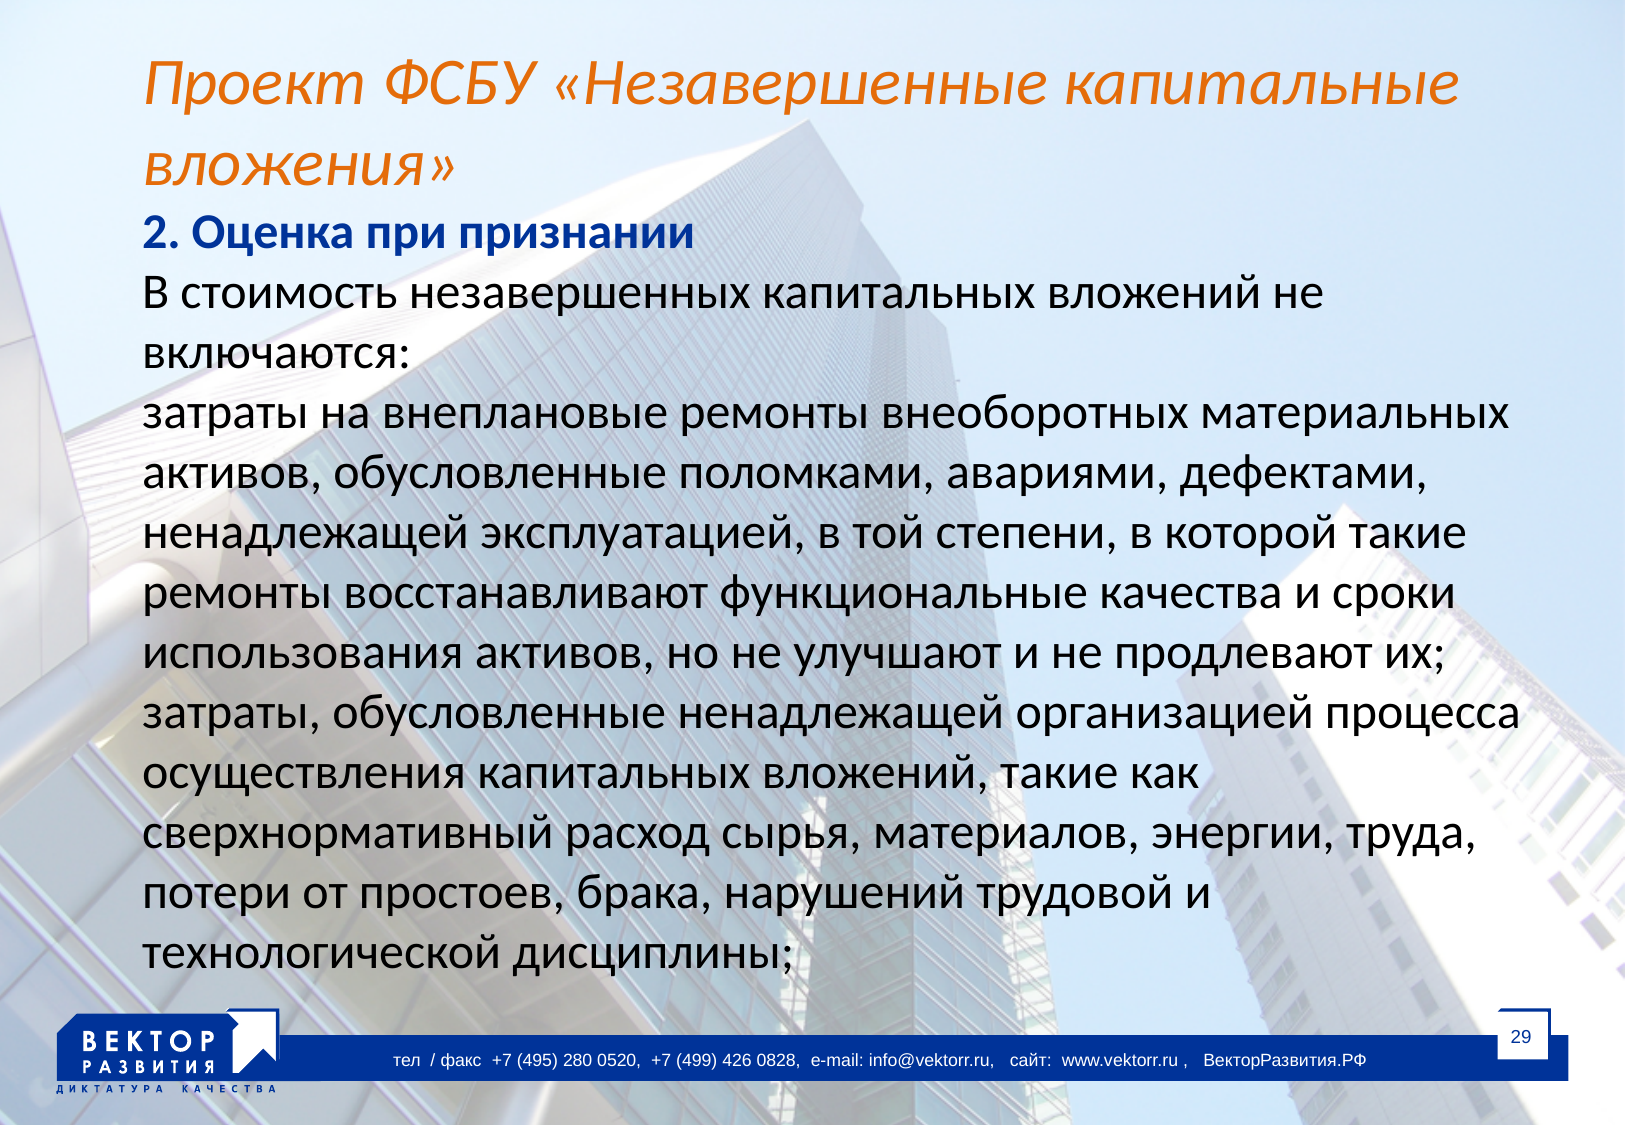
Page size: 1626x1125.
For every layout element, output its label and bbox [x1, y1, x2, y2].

picture [0, 0, 1625, 1125]
text_box [1552, 1034, 1569, 1082]
text_box [1497, 1008, 1552, 1075]
text_box [56, 998, 290, 1095]
text_box [293, 1034, 1498, 1082]
